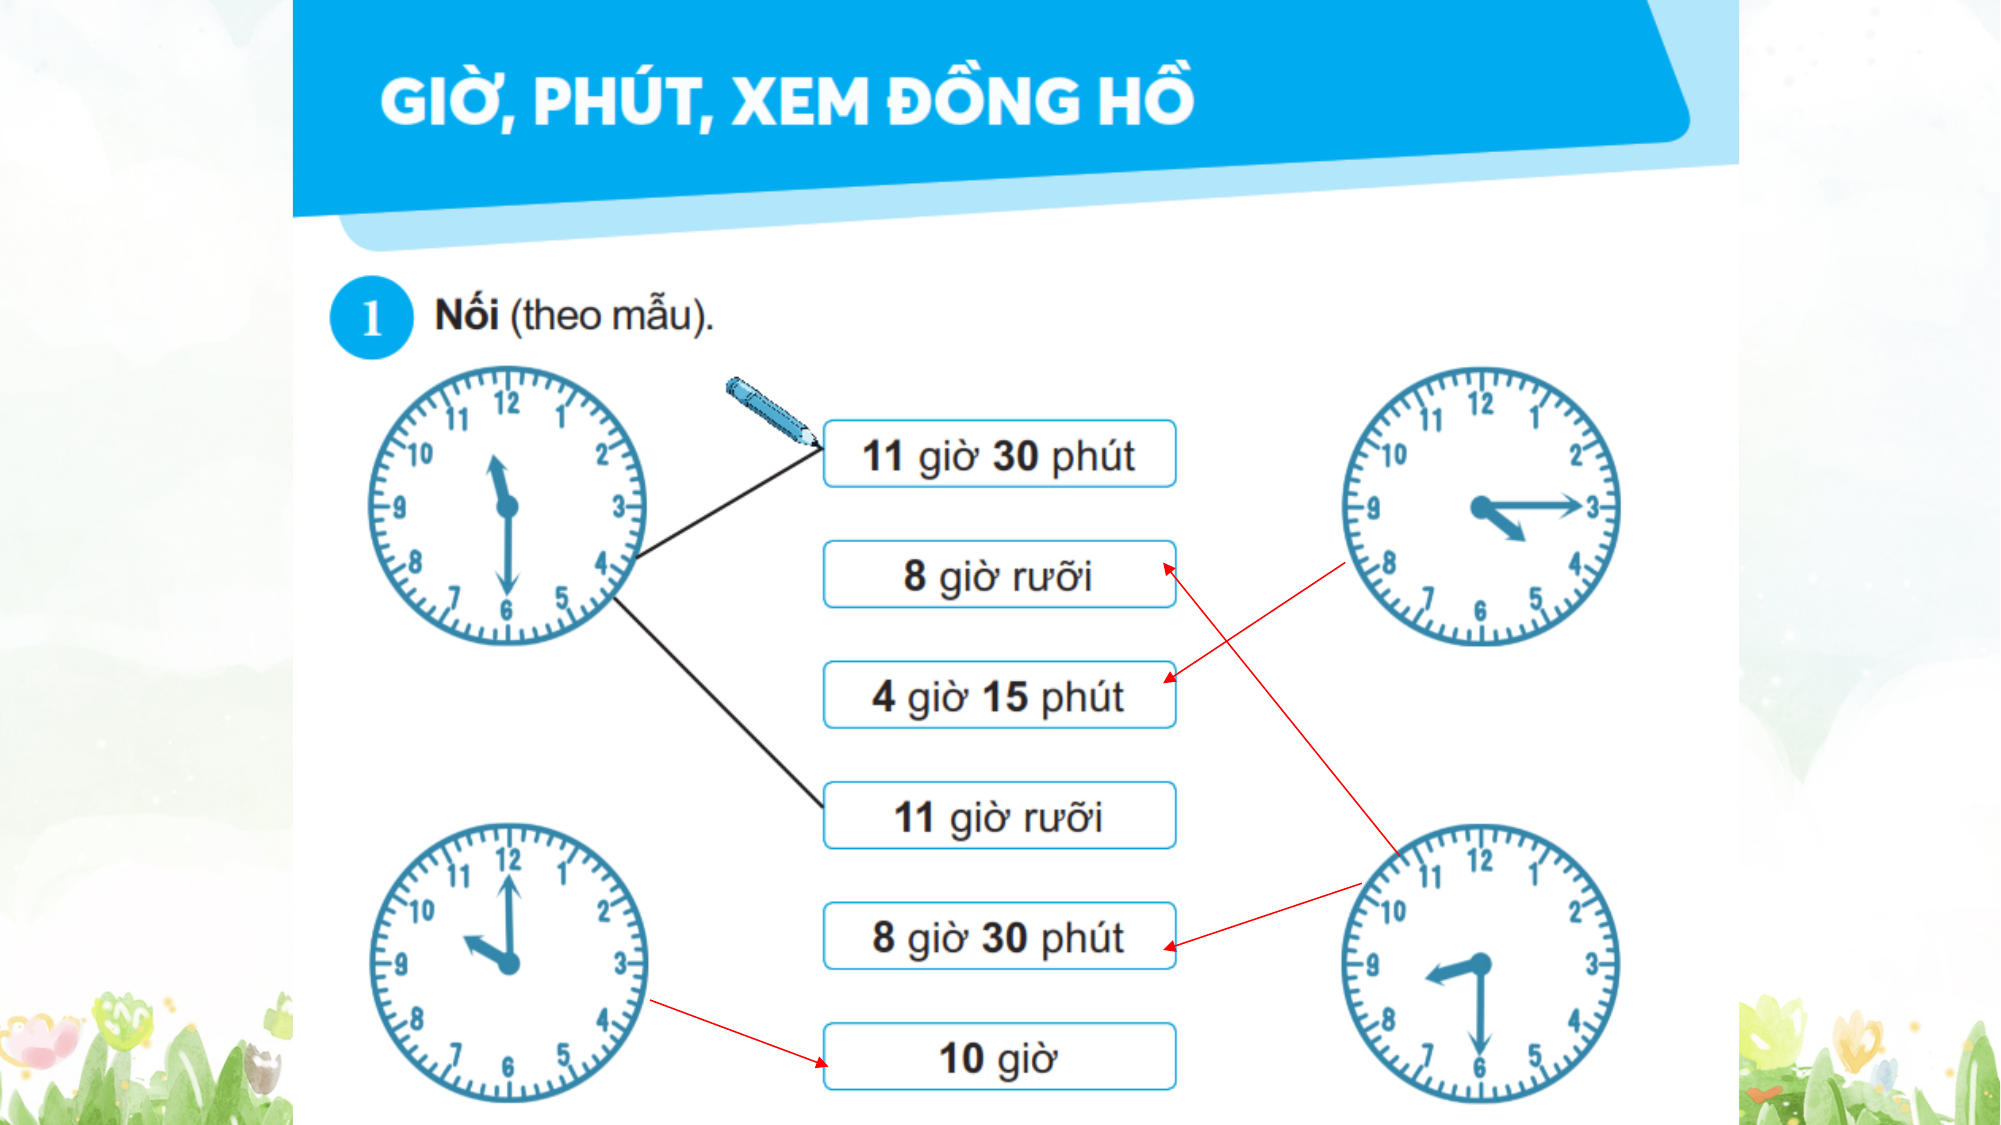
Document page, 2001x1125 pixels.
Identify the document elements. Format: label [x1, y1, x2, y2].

picture [949, 60, 981, 74]
picture [1158, 60, 1191, 74]
picture [733, 77, 776, 124]
text_box [1162, 562, 1401, 857]
picture [1145, 77, 1194, 124]
picture [1100, 77, 1140, 124]
text_box [649, 999, 829, 1067]
picture [781, 77, 814, 124]
picture [666, 77, 702, 124]
picture [536, 77, 572, 124]
picture [502, 116, 515, 134]
picture [0, 0, 2001, 1125]
picture [1036, 77, 1079, 124]
picture [935, 77, 984, 124]
picture [989, 77, 1030, 124]
picture [382, 77, 426, 124]
picture [431, 77, 445, 124]
picture [576, 77, 616, 124]
picture [637, 65, 653, 74]
picture [450, 73, 505, 124]
picture [622, 77, 662, 124]
picture [887, 77, 932, 124]
picture [700, 116, 713, 134]
picture [464, 65, 480, 74]
picture [819, 77, 868, 124]
text_box [1162, 883, 1363, 951]
